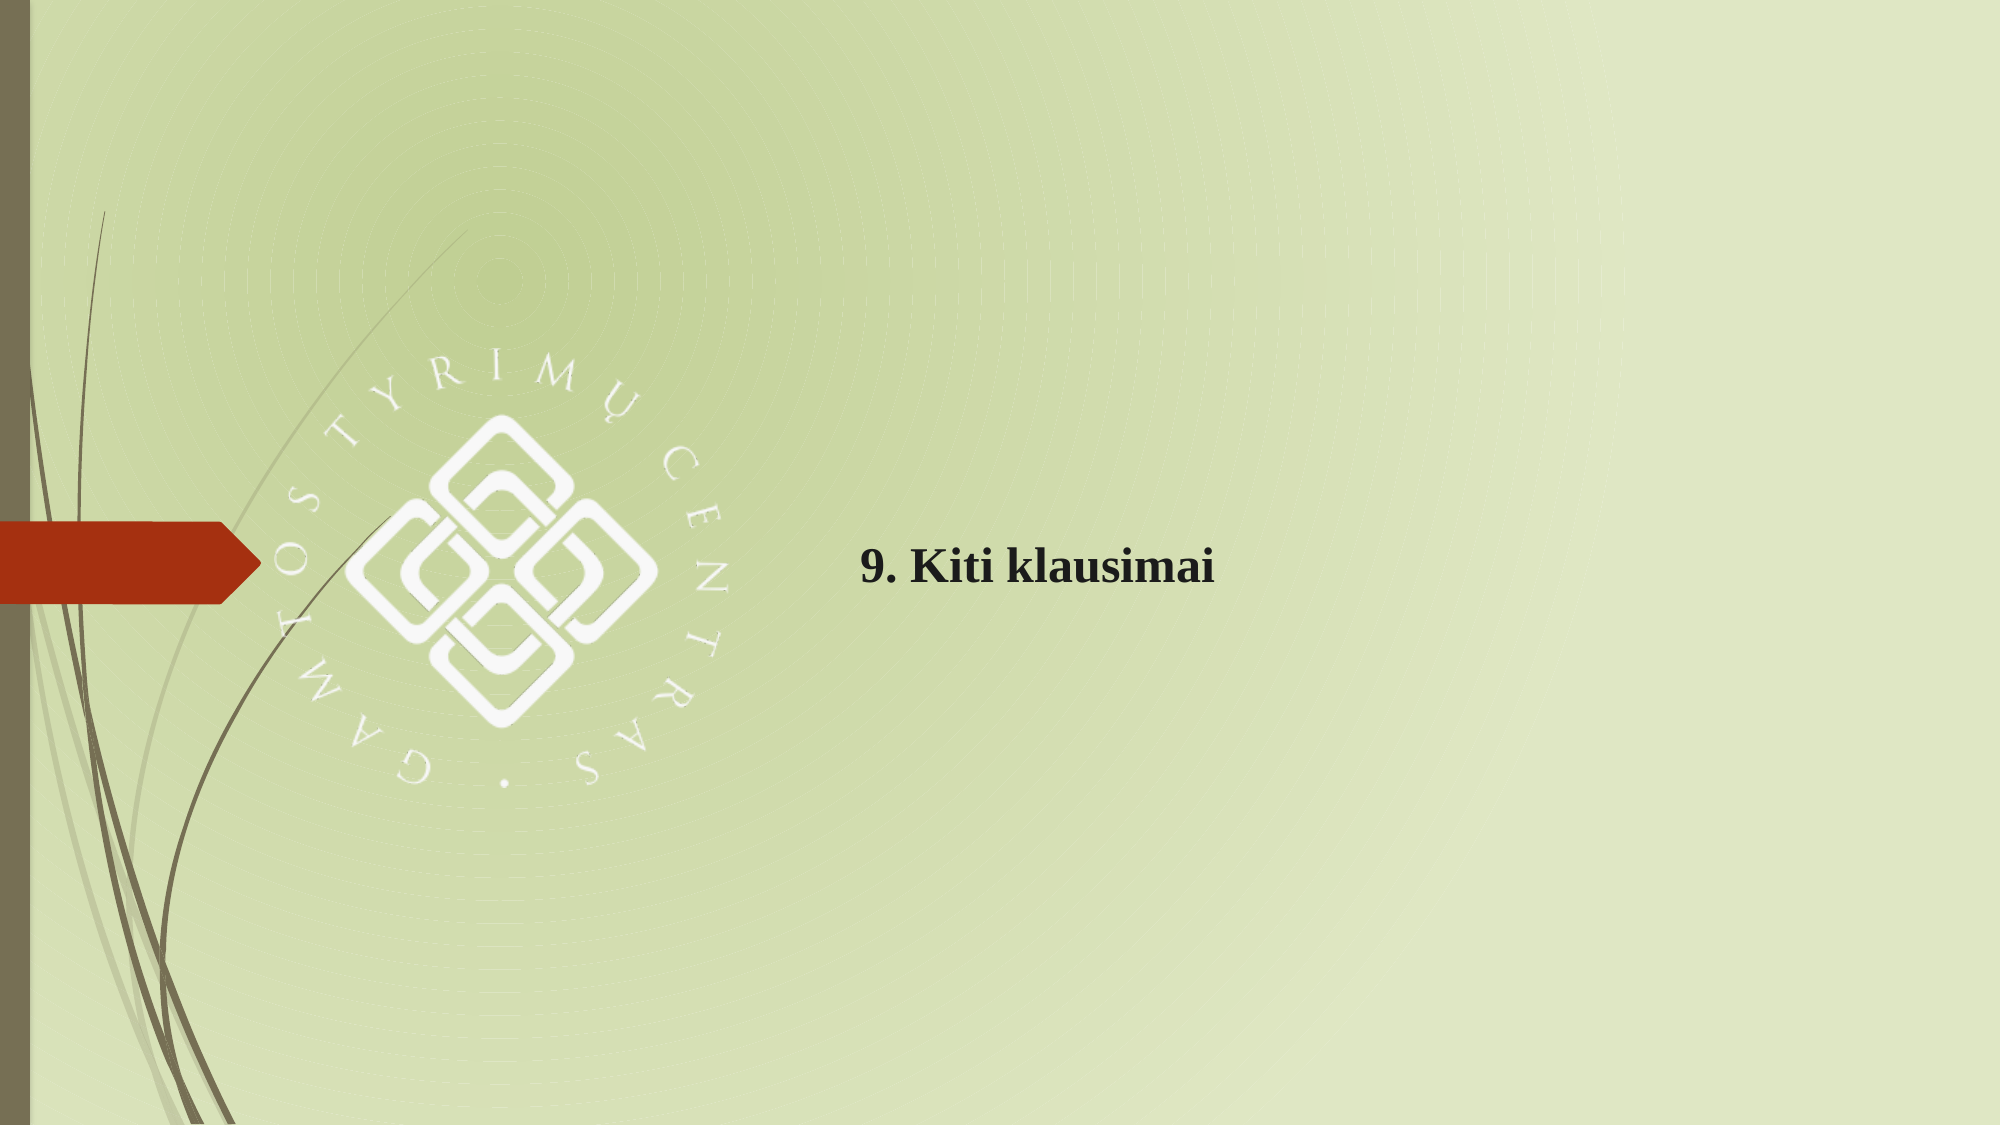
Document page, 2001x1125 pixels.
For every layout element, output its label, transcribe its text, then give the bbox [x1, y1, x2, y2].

text_box 9. Kiti klausimai [845, 524, 1805, 600]
picture [273, 348, 730, 788]
